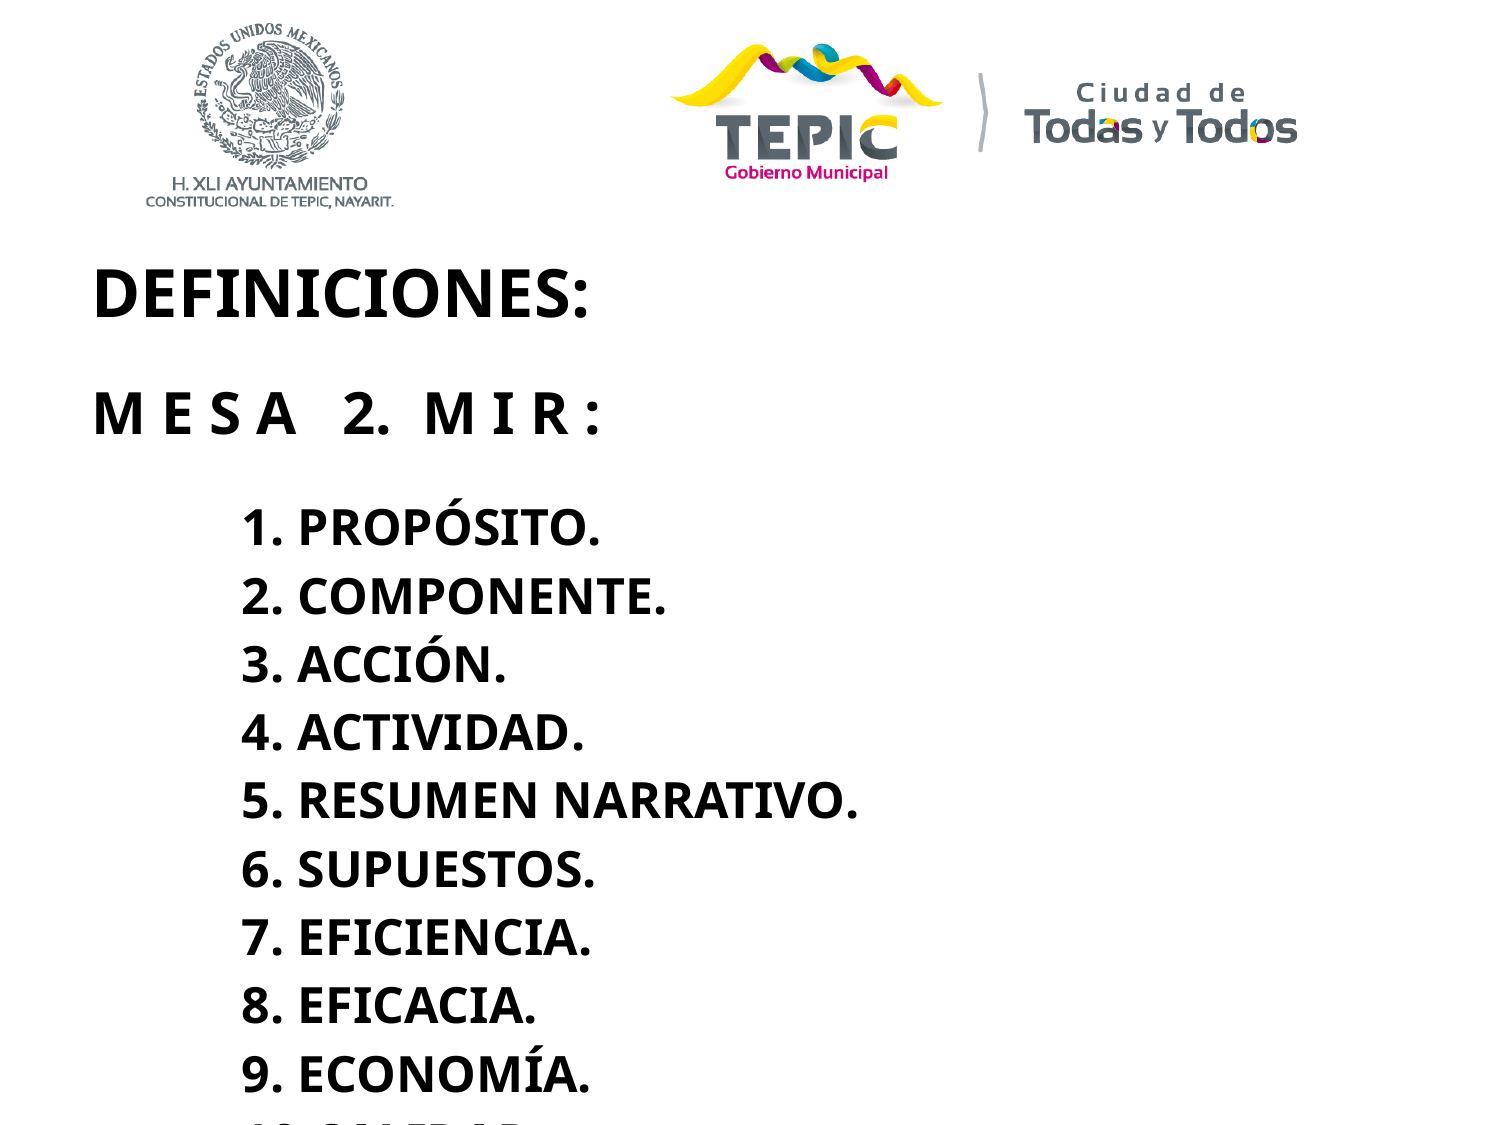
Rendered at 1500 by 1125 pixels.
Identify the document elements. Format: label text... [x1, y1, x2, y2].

picture [666, 18, 1327, 221]
text_box DEFINICIONES: M E S A 2. M I R : PROPÓSITO. COMPONENTE. ACCIÓN. ACTIVIDAD. RESUMEN NARRATIVO. SUPUESTOS. EFICIENCIA. EFICACIA. ECONOMÍA. CALIDAD. [76, 243, 1434, 1125]
picture [125, 20, 408, 221]
